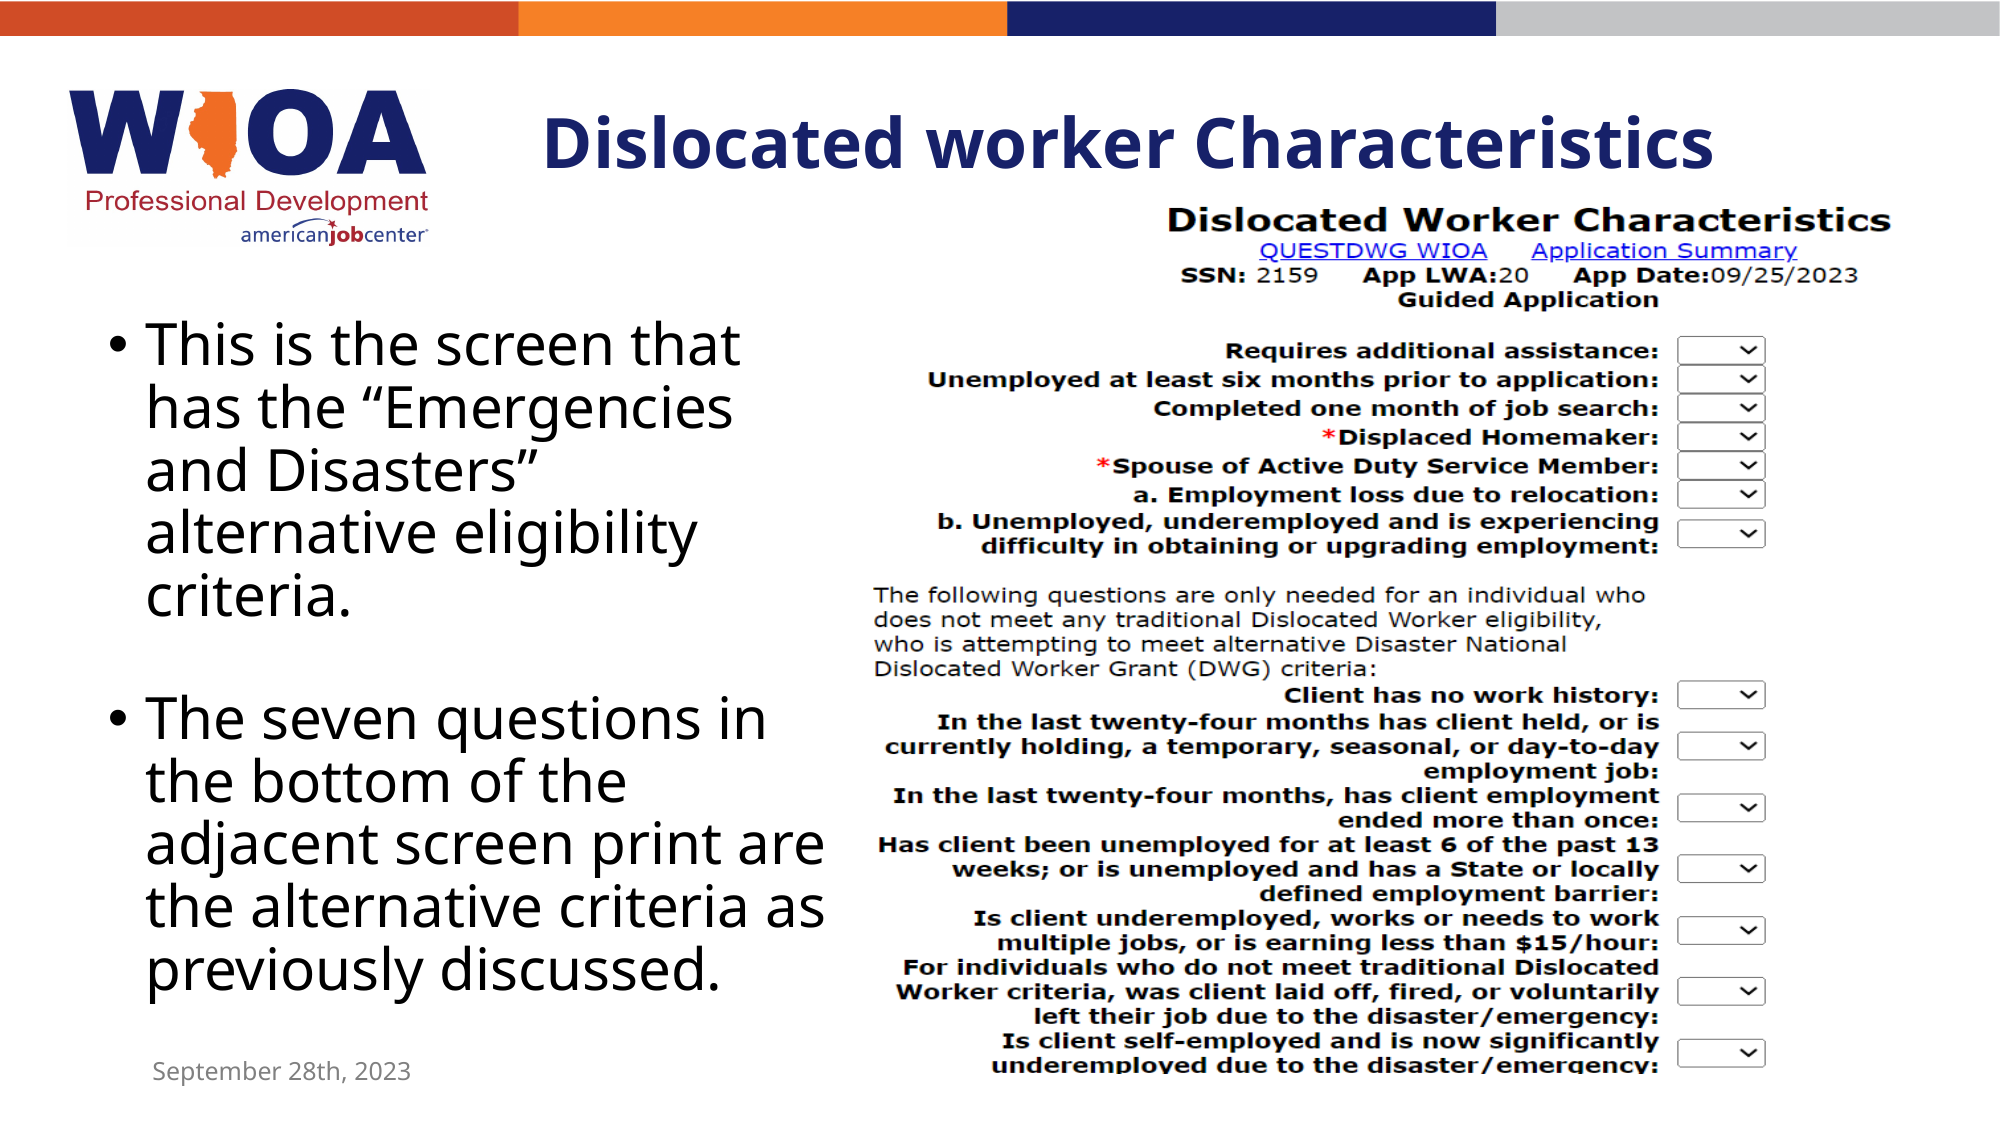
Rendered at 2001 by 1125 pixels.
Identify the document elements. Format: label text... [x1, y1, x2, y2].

picture [0, 0, 2000, 1125]
list This is the screen that has the “Emergencies and Disasters” alternative eligibility criteria. The seven questions in the bottom of the adjacent screen print are the alternative criteria as previously discussed. [92, 307, 856, 1014]
title Dislocated worker Characteristics [526, 100, 1777, 193]
footer September 28th, 2023 [137, 1042, 1338, 1103]
